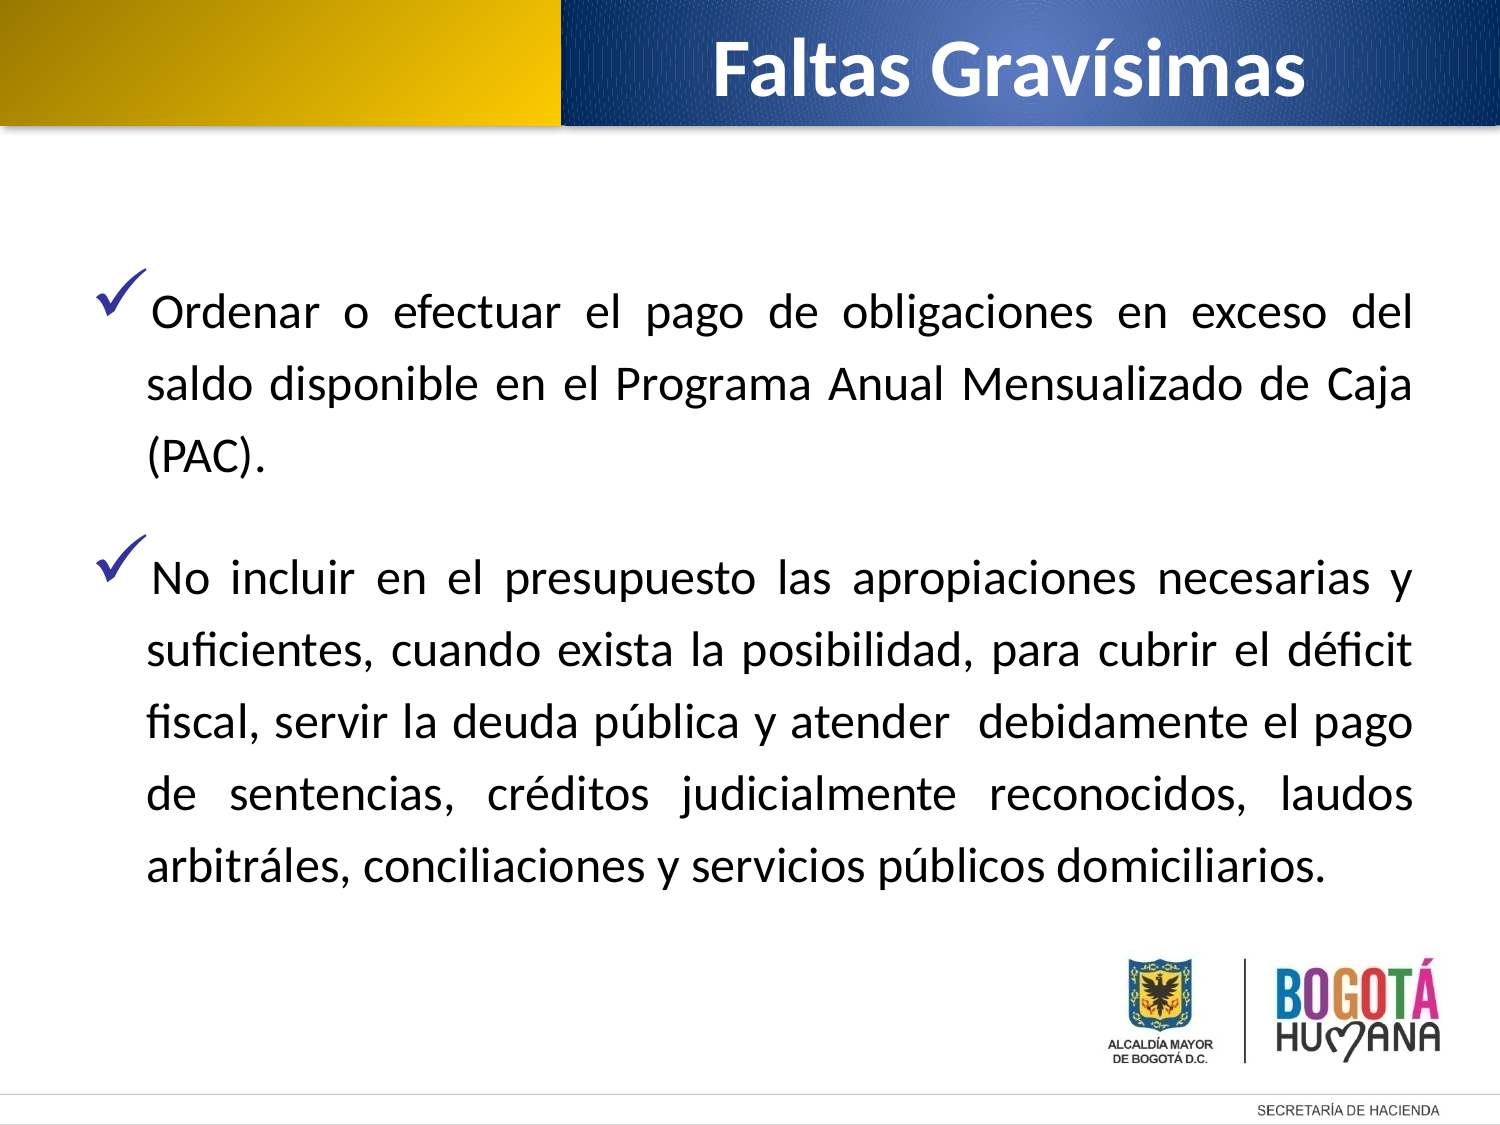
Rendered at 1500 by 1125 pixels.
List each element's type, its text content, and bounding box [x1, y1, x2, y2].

text_box [173, 731, 1431, 1125]
text_box Faltas Gravísimas [560, 5, 1459, 121]
list Ordenar o efectuar el pago de obligaciones en exceso del saldo disponible en el Programa Anual Mensualizado de Caja (PAC). No incluir en el presupuesto las apropiaciones necesarias y suficientes, cuando exista la posibilidad, para cubrir el déficit fiscal, servir la deuda pública y atender debidamente el pago de sentencias, créditos judicialmente reconocidos, laudos arbitráles, conciliaciones y servicios públicos domiciliarios. [74, 259, 1430, 1032]
picture [0, 126, 1500, 1125]
